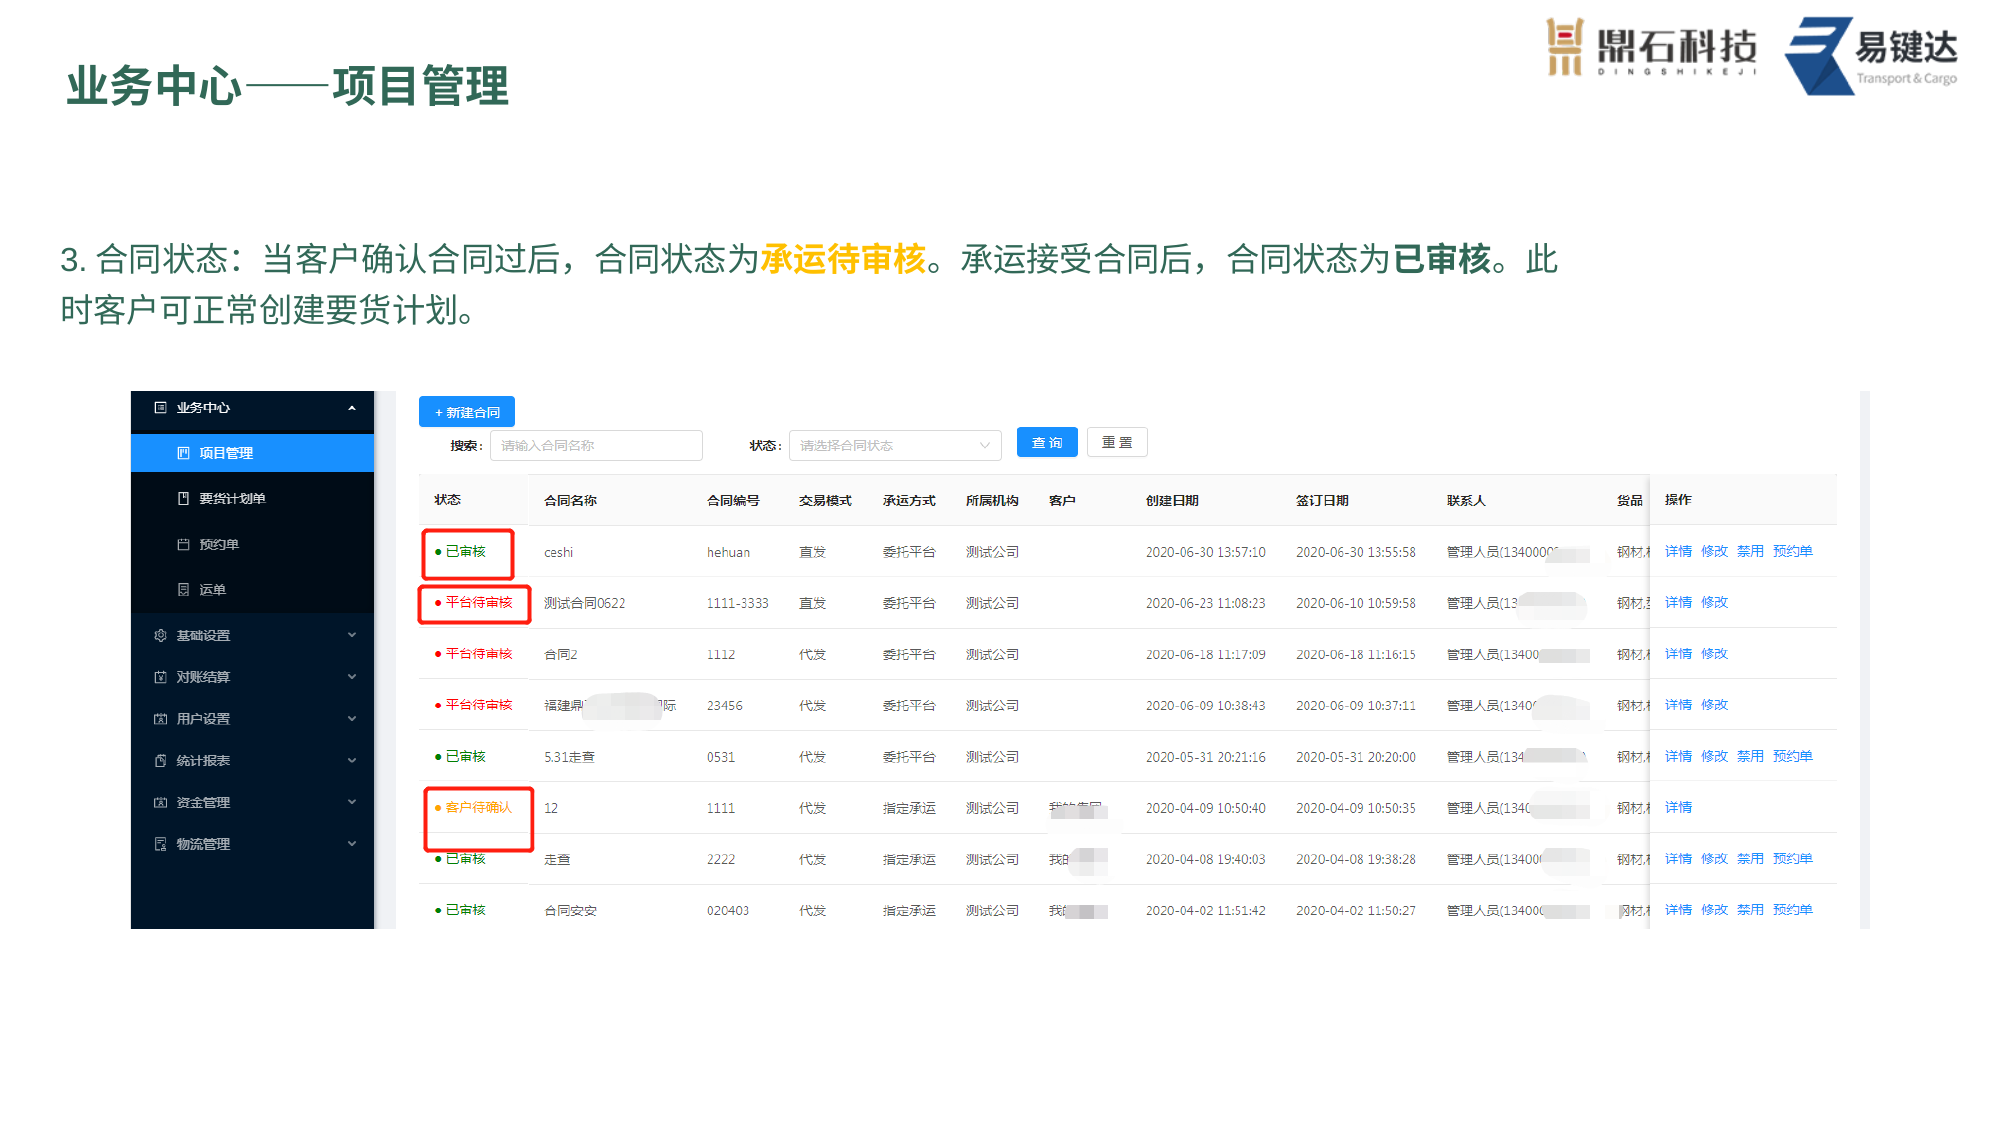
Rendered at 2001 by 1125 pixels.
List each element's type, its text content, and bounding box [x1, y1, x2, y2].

text_box 3.合同状态：当客户确认合同过后，合同状态为承运待审核。承运接受合同后，合同状态为已审核。此时客户可正常创建要货计划。 [45, 218, 1598, 337]
picture [1520, 0, 1962, 147]
picture [130, 391, 1870, 929]
text_box 业务中心——项目管理 [45, 42, 591, 121]
